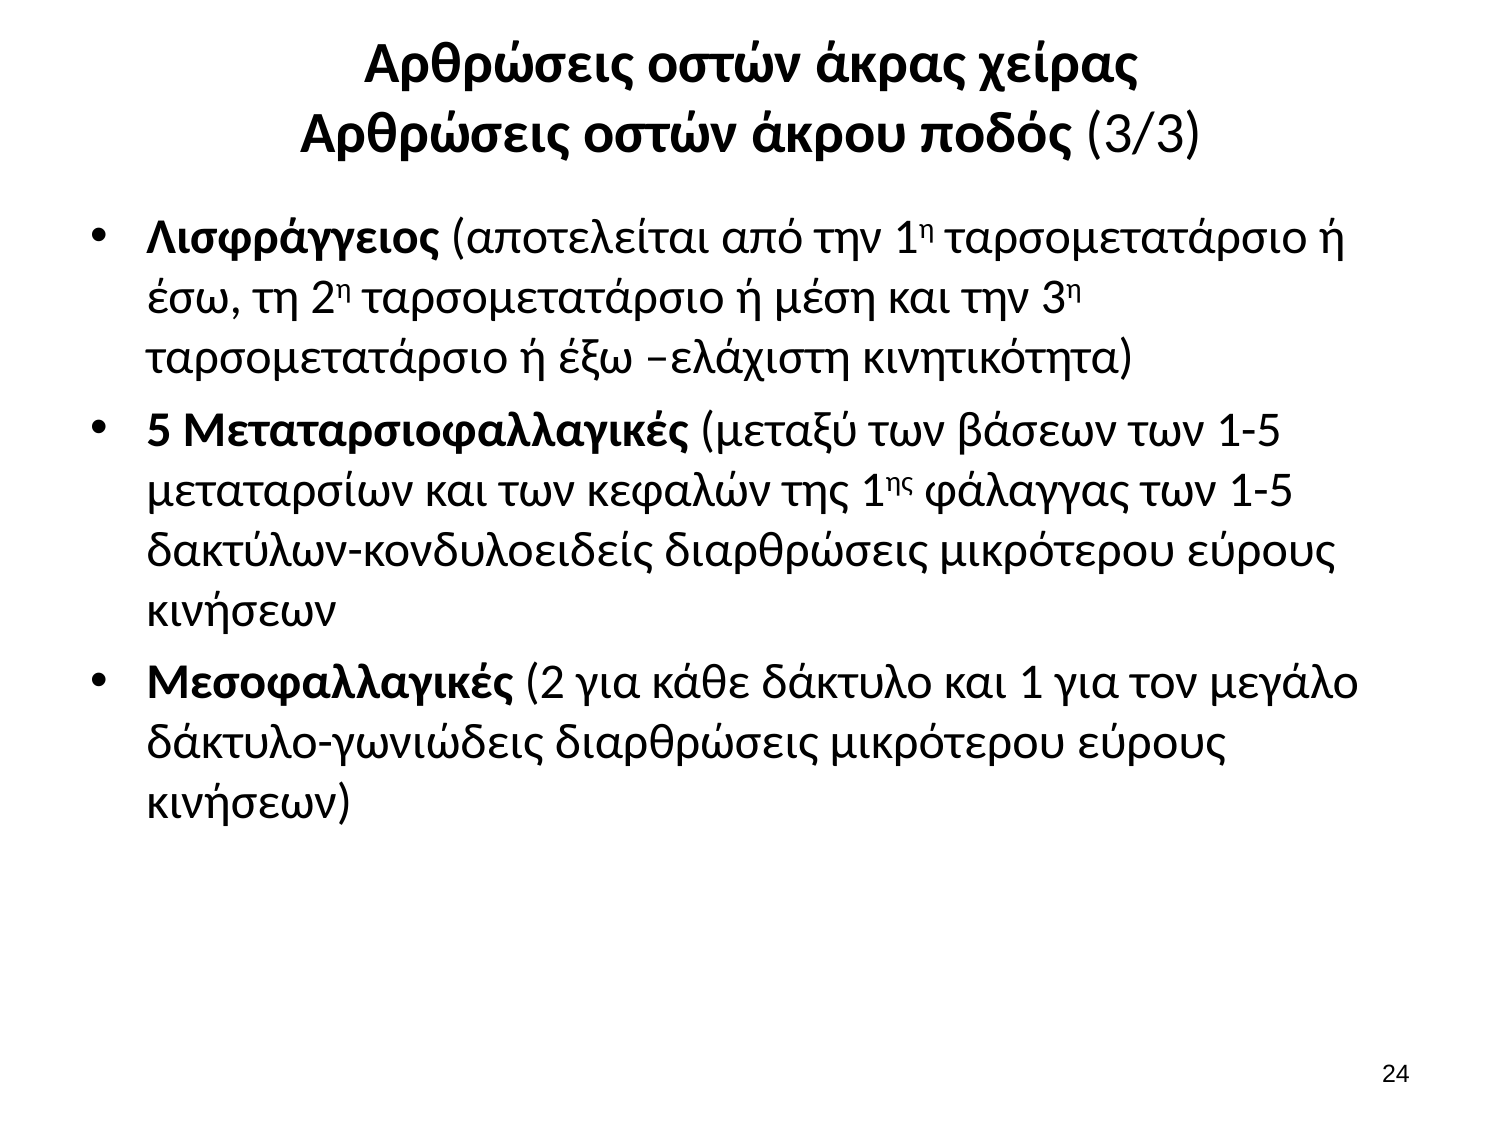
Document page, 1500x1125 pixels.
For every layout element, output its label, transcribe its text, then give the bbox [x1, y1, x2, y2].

slide_number 23 [1074, 1042, 1425, 1103]
list Λισφράγγειος (αποτελείται από την 1η ταρσομετατάρσιο ή έσω, τη 2η ταρσομετατάρσιο ή μέση και την 3η ταρσομετατάρσιο ή έξω –ελάχιστη κινητικότητα) 5 Μεταταρσιοφαλλαγικές (μεταξύ των βάσεων των 1-5 μεταταρσίων και των κεφαλών της 1ης φάλαγγας των 1-5 δακτύλων-κονδυλοειδείς διαρθρώσεις μικρότερου εύρους κινήσεων Μεσοφαλλαγικές (2 για κάθε δάκτυλο και 1 για τον μεγάλο δάκτυλο-γωνιώδεις διαρθρώσεις μικρότερου εύρους κινήσεων) [75, 196, 1425, 1024]
title Αρθρώσεις οστών άκρας χείρας Αρθρώσεις οστών άκρου ποδός (3/3) [76, 19, 1427, 169]
